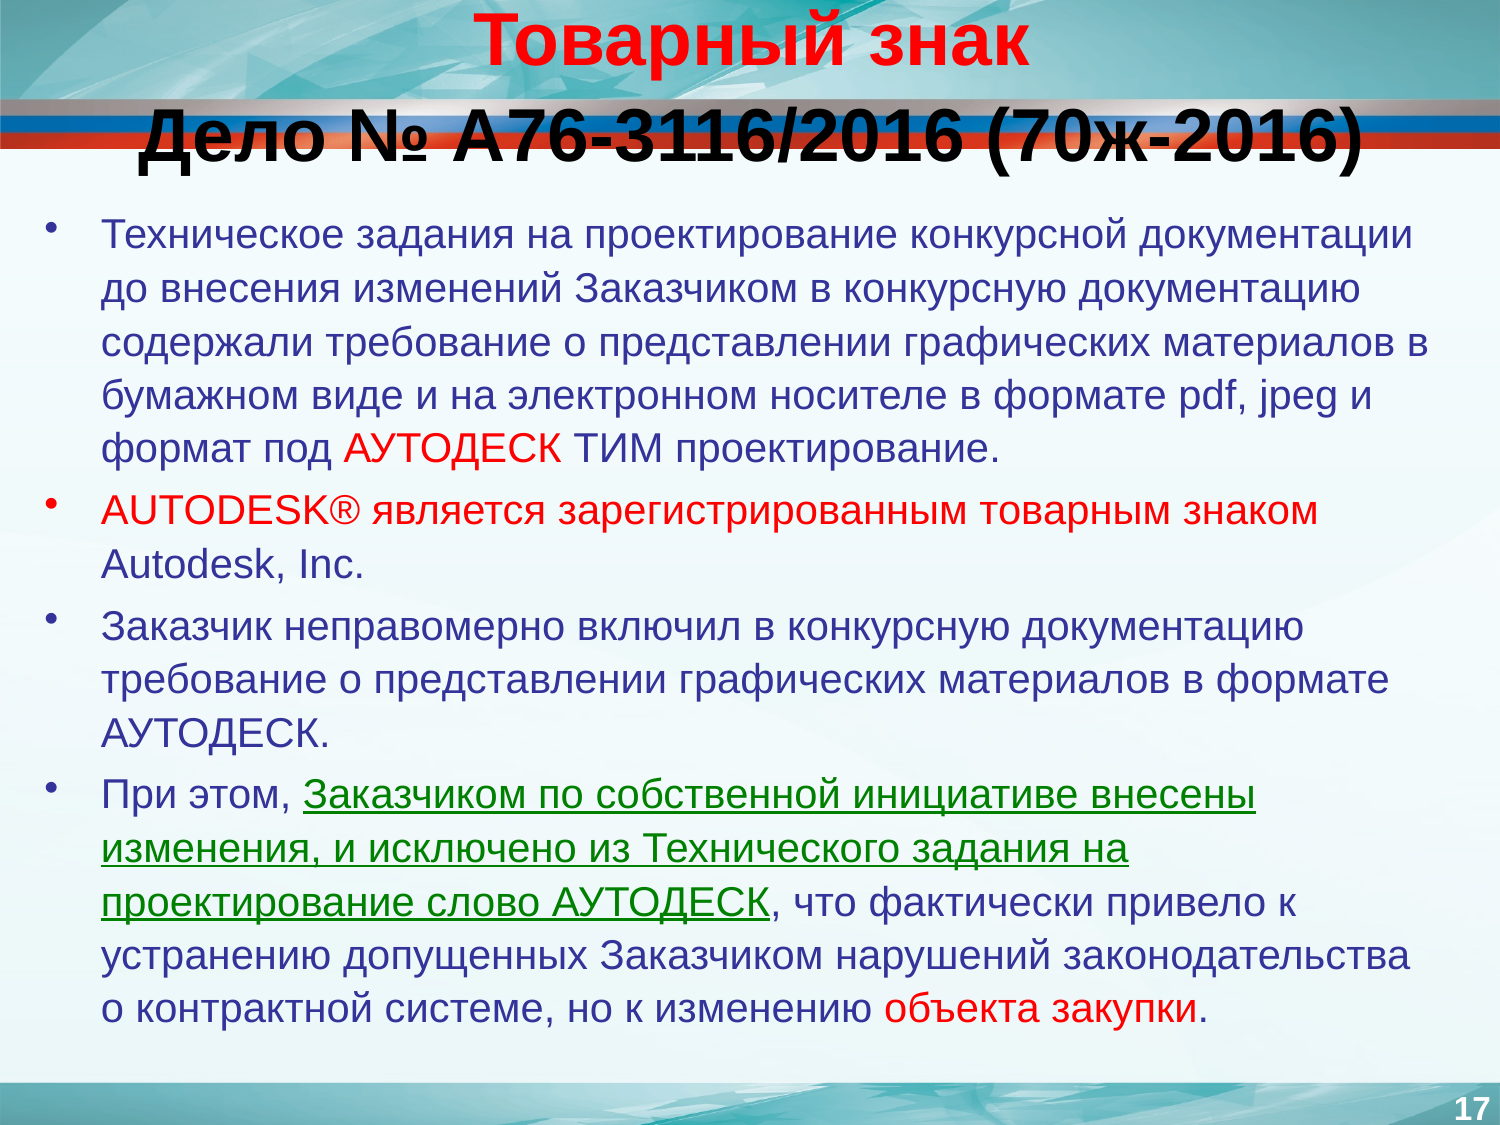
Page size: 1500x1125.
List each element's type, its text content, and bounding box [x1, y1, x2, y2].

slide_number 17 [1155, 1079, 1500, 1125]
list Техническое задания на проектирование конкурсной документации до внесения изменений Заказчиком в конкурсную документацию содержали требование о представлении графических материалов в бумажном виде и на электронном носителе в формате pdf, jpeg и формат под АУТОДЕСК ТИМ проектирование. AUTODESK® является зарегистрированным товарным знаком Autodesk, Inc. Заказчик неправомерно включил в конкурсную документацию требование о представлении графических материалов в формате АУТОДЕСК. При этом, Заказчиком по собственной инициативе внесены изменения, и исключено из Технического задания на проектирование слово АУТОДЕСК, что фактически привело к устранению допущенных Заказчиком нарушений законодательства о контрактной системе, но к изменению объекта закупки. [29, 196, 1459, 1083]
picture [0, 0, 1500, 1125]
title Товарный знак Дело № А76-3116/2016 (70ж-2016) [76, 0, 1427, 162]
